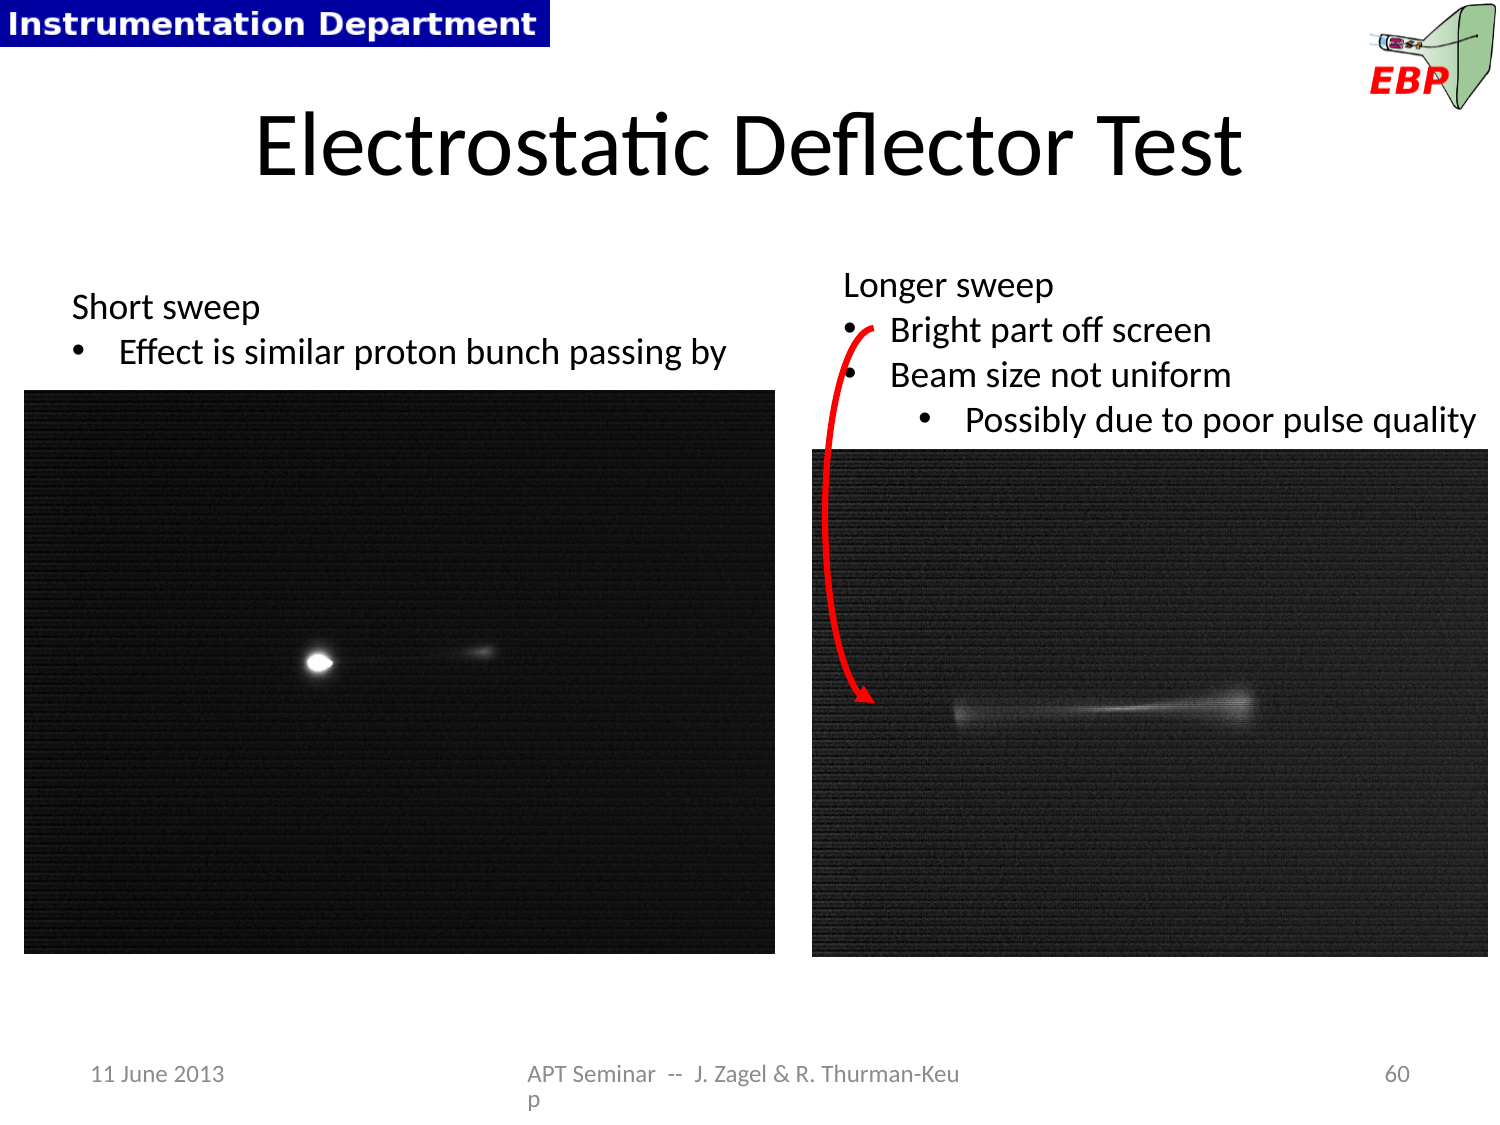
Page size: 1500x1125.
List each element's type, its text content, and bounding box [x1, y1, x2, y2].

picture [24, 390, 776, 954]
picture [812, 449, 1488, 957]
title Electrostatic Deflector Test [75, 45, 1425, 233]
picture [0, 0, 550, 47]
footer APT Seminar -- J. Zagel & R. Thurman-Keup [512, 1042, 988, 1103]
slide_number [75, 1042, 425, 1103]
text_box Short sweep Effect is similar proton bunch passing by [57, 274, 743, 380]
text_box [827, 327, 875, 448]
slide_number 60 [1074, 1042, 1425, 1103]
picture [1366, 0, 1500, 113]
text_box Longer sweep Bright part off screen Beam size not uniform Possibly due to poor pulse quality [828, 253, 1493, 448]
